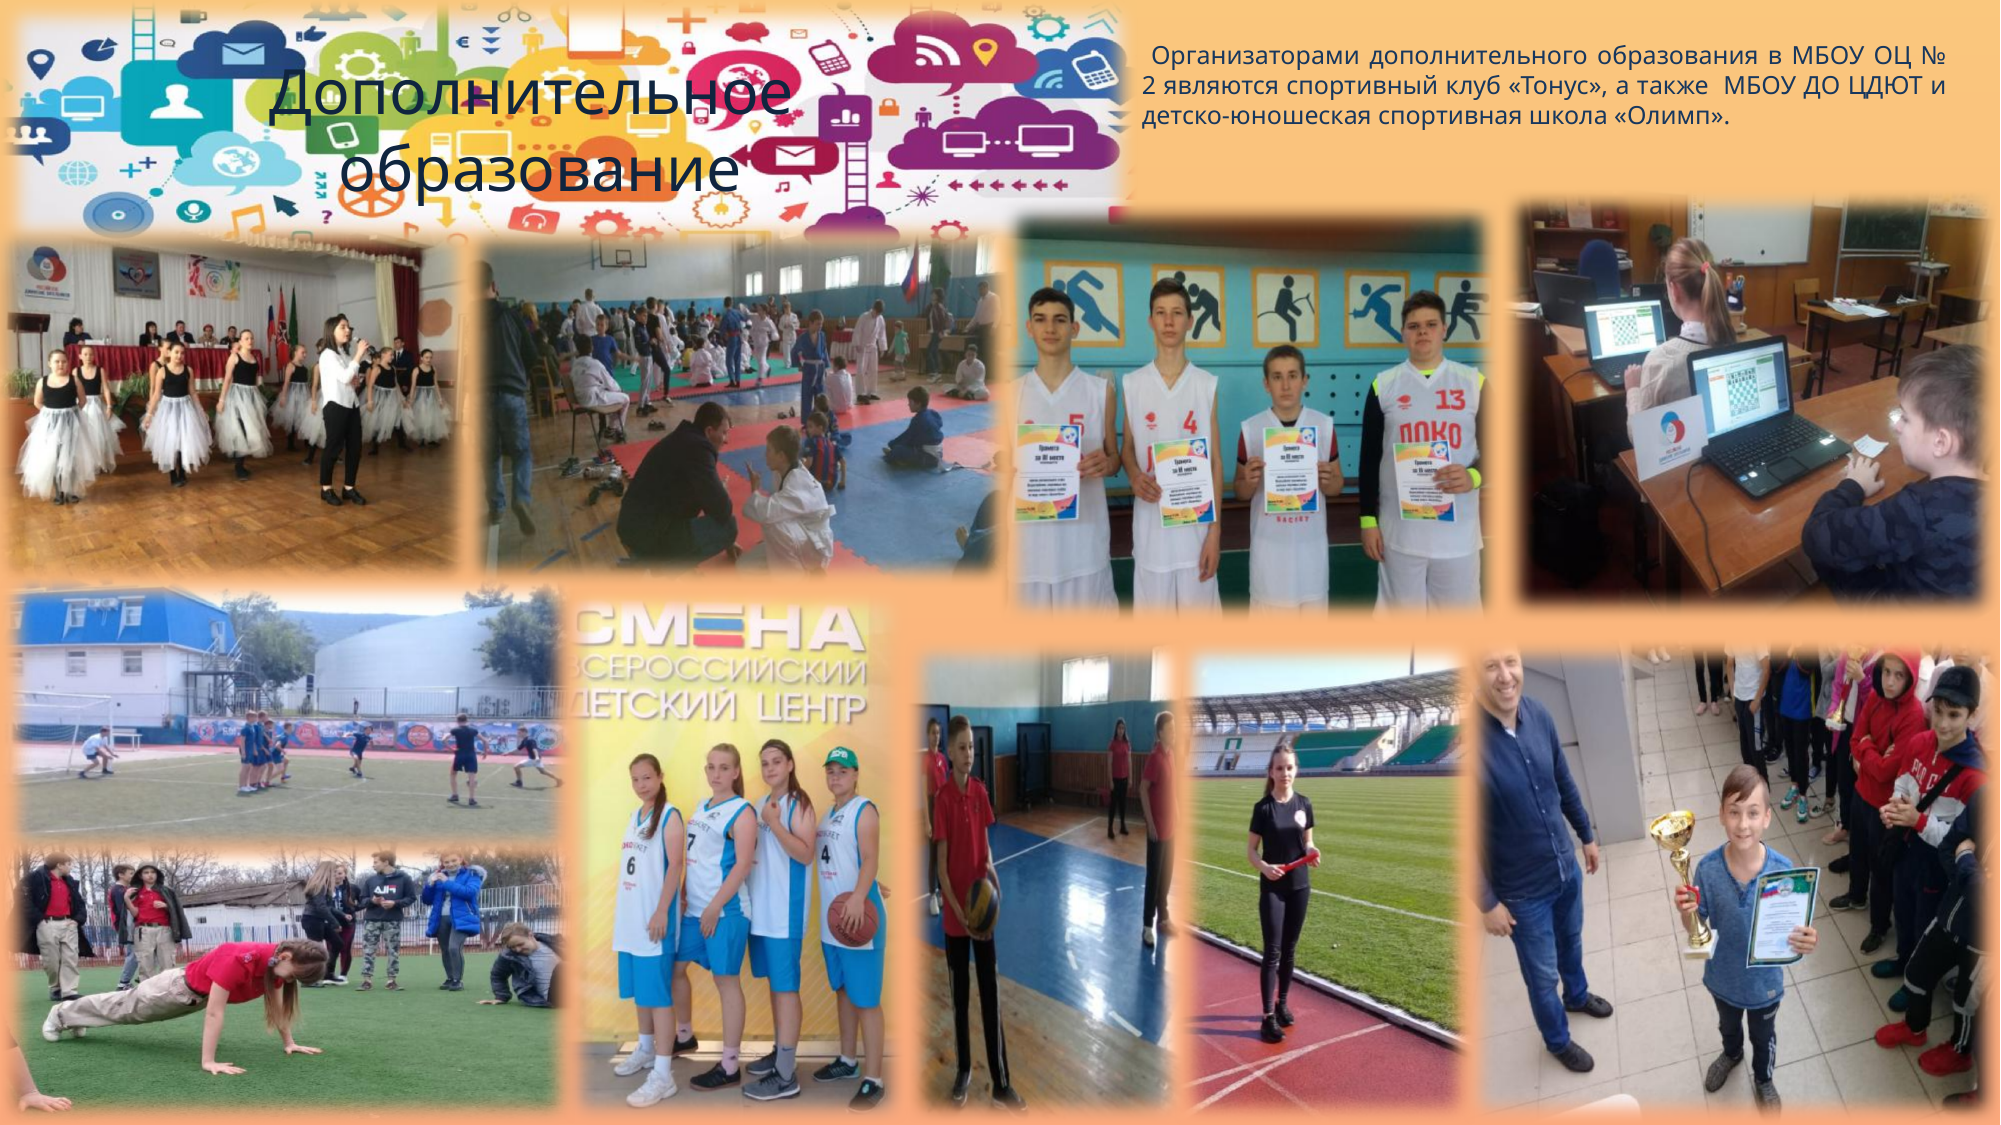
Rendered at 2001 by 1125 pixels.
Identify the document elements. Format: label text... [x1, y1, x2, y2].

picture [0, 0, 2000, 1125]
text_box Организаторами дополнительного образования в МБОУ ОЦ № 2 являются спортивный клуб «Тонус», а также МБОУ ДО ЦДЮТ и детско-юношеская спортивная школа «Олимп». [1141, 37, 1963, 198]
